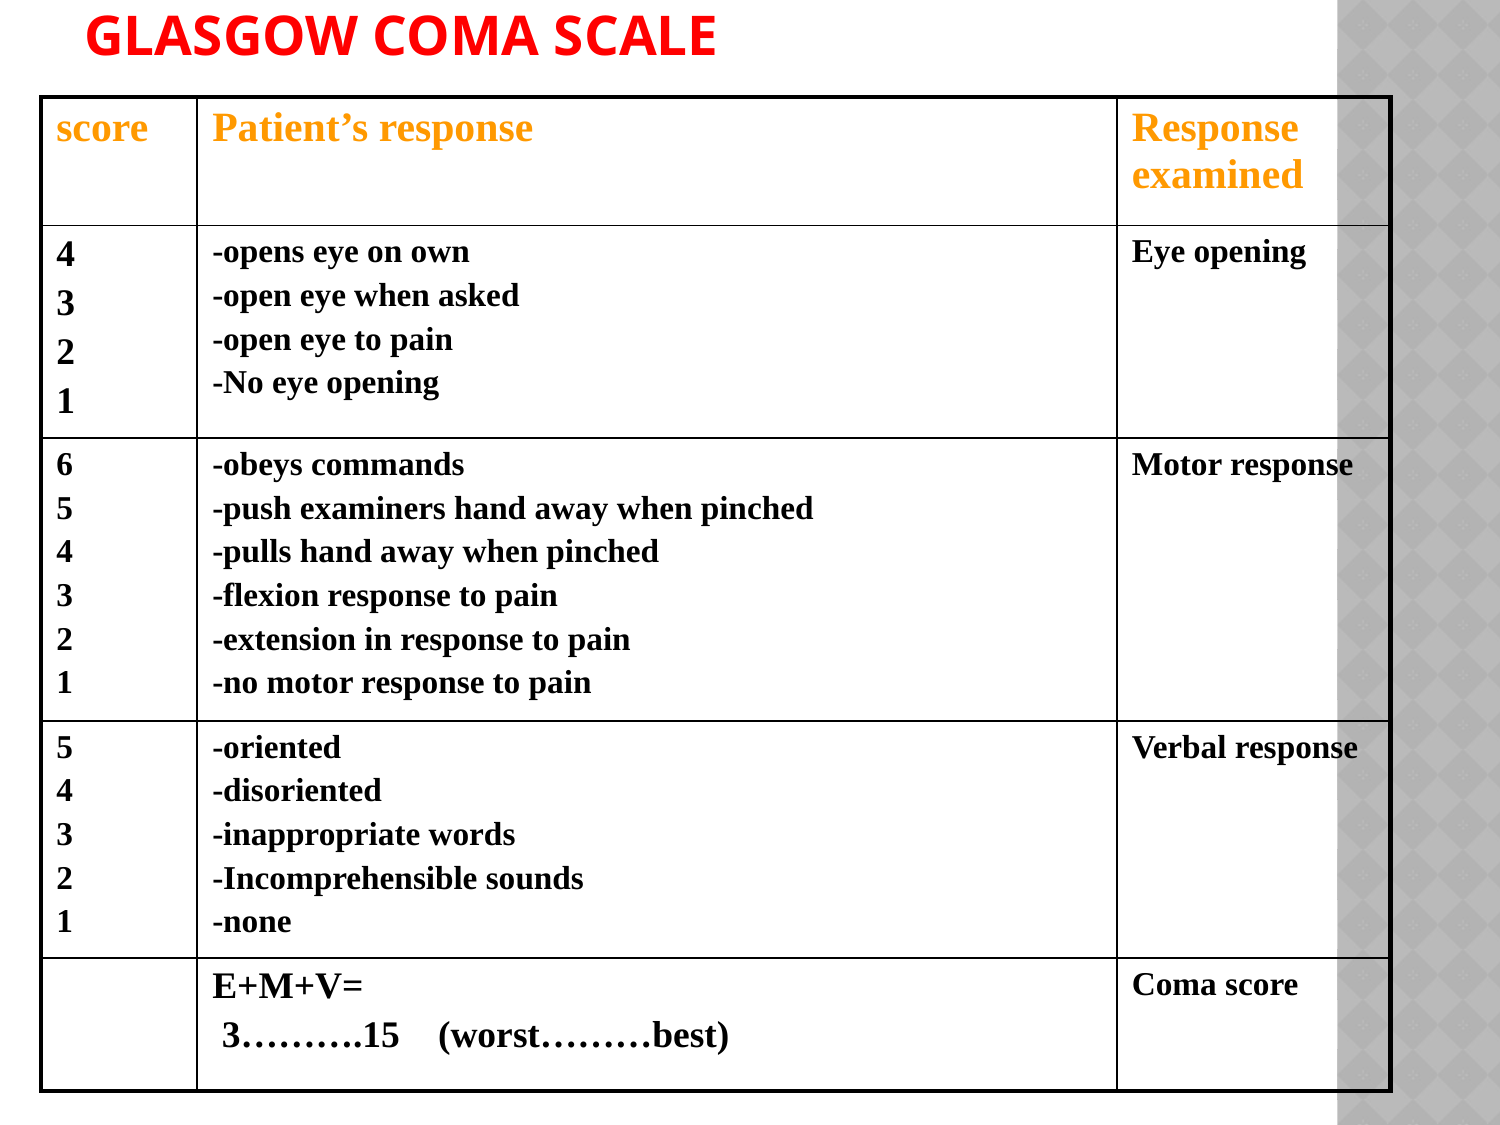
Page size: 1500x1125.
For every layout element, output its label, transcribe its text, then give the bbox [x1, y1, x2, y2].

table_header Response examined [1118, 99, 1388, 225]
table_cell 6 5 4 3 2 1 [43, 439, 196, 720]
table_cell -opens eye on own -open eye when asked -open eye to pain -No eye opening [198, 226, 1116, 437]
table_cell 5 4 3 2 1 [43, 722, 196, 957]
table_header score [43, 99, 196, 225]
table_header Patient’s response [198, 99, 1116, 225]
table_cell [43, 959, 196, 1089]
table_cell Coma score [1118, 959, 1388, 1089]
table_cell E+M+V= 3……….15 (worst………best) [198, 959, 1116, 1089]
table_cell Eye opening [1118, 226, 1388, 437]
title Glasgow coma scale [76, 0, 1427, 67]
table_cell 4 3 2 1 [43, 226, 196, 437]
table_cell -oriented -disoriented -inappropriate words -Incomprehensible sounds -none [198, 722, 1116, 957]
table_cell Verbal response [1118, 722, 1388, 957]
table_cell Motor response [1118, 439, 1388, 720]
table_cell -obeys commands -push examiners hand away when pinched -pulls hand away when pinched -flexion response to pain -extension in response to pain -no motor response to pain [198, 439, 1116, 720]
